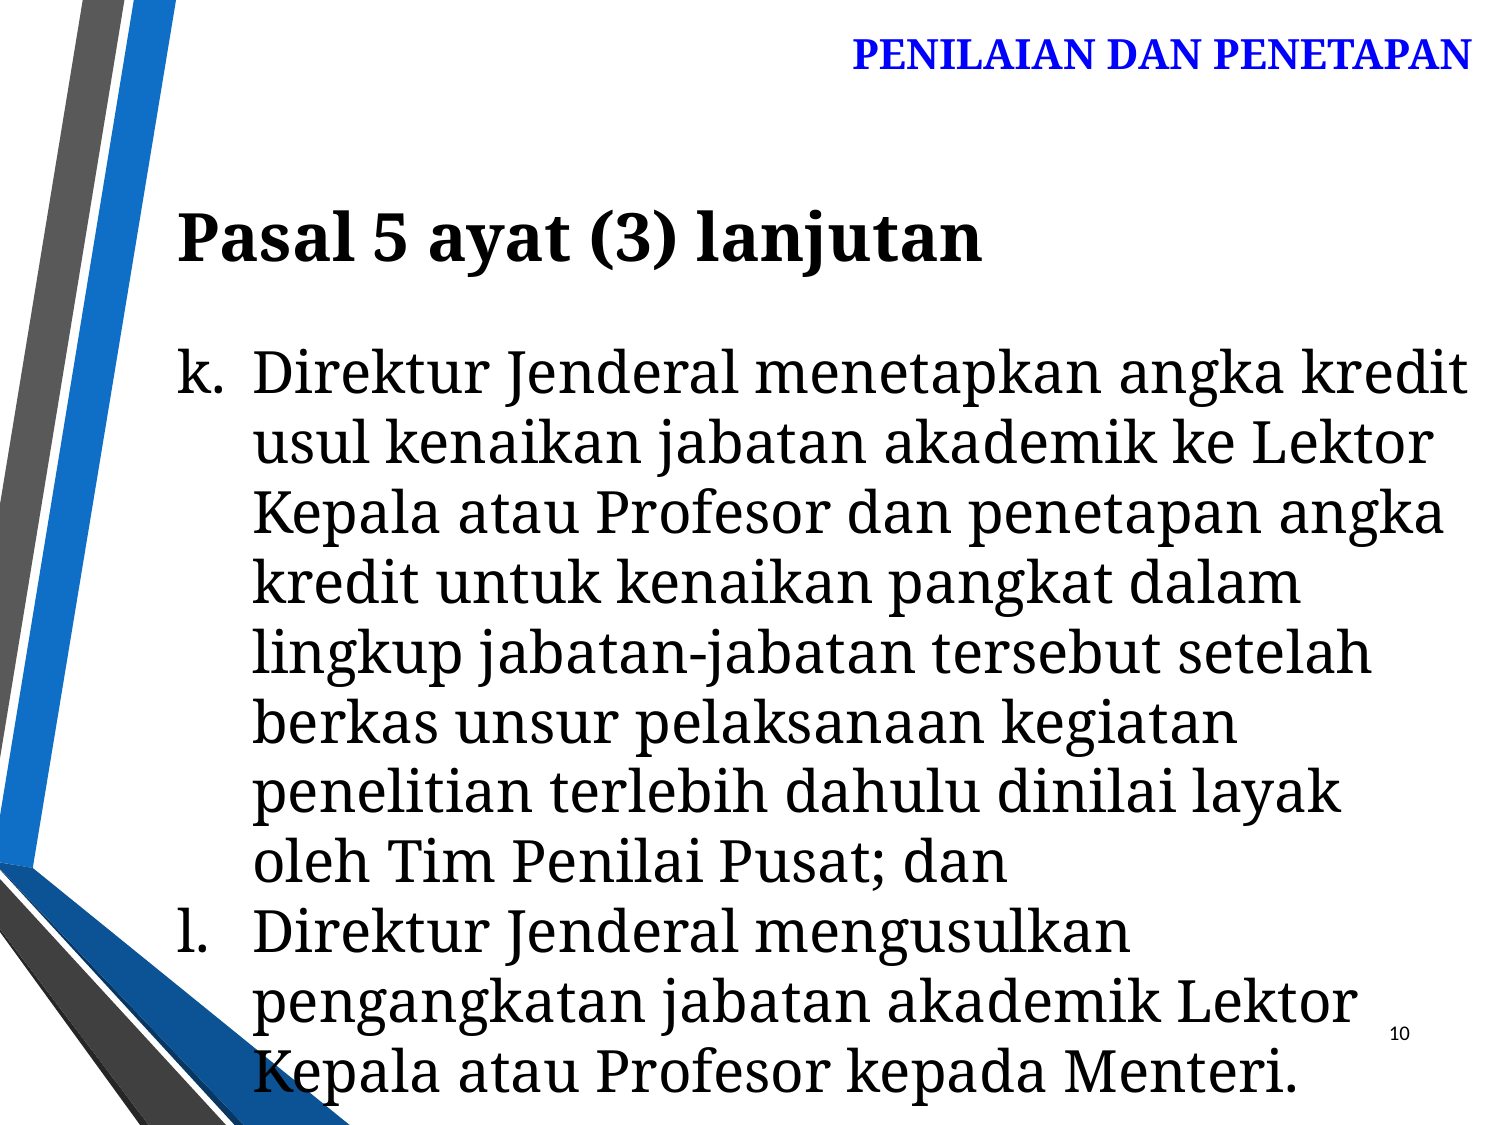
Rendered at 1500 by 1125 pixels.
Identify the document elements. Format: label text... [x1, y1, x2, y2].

text_box PENILAIAN DAN PENETAPAN [387, 20, 1488, 86]
text_box Pasal 5 ayat (3) lanjutan Direktur Jenderal menetapkan angka kredit usul kenaikan jabatan akademik ke Lektor Kepala atau Profesor dan penetapan angka kredit untuk kenaikan pangkat dalam lingkup jabatan-jabatan tersebut setelah berkas unsur pelaksanaan kegiatan penelitian terlebih dahulu dinilai layak oleh Tim Penilai Pusat; dan Direktur Jenderal mengusulkan pengangkatan jabatan akademik Lektor Kepala atau Profesor kepada Menteri. [162, 187, 1488, 1125]
